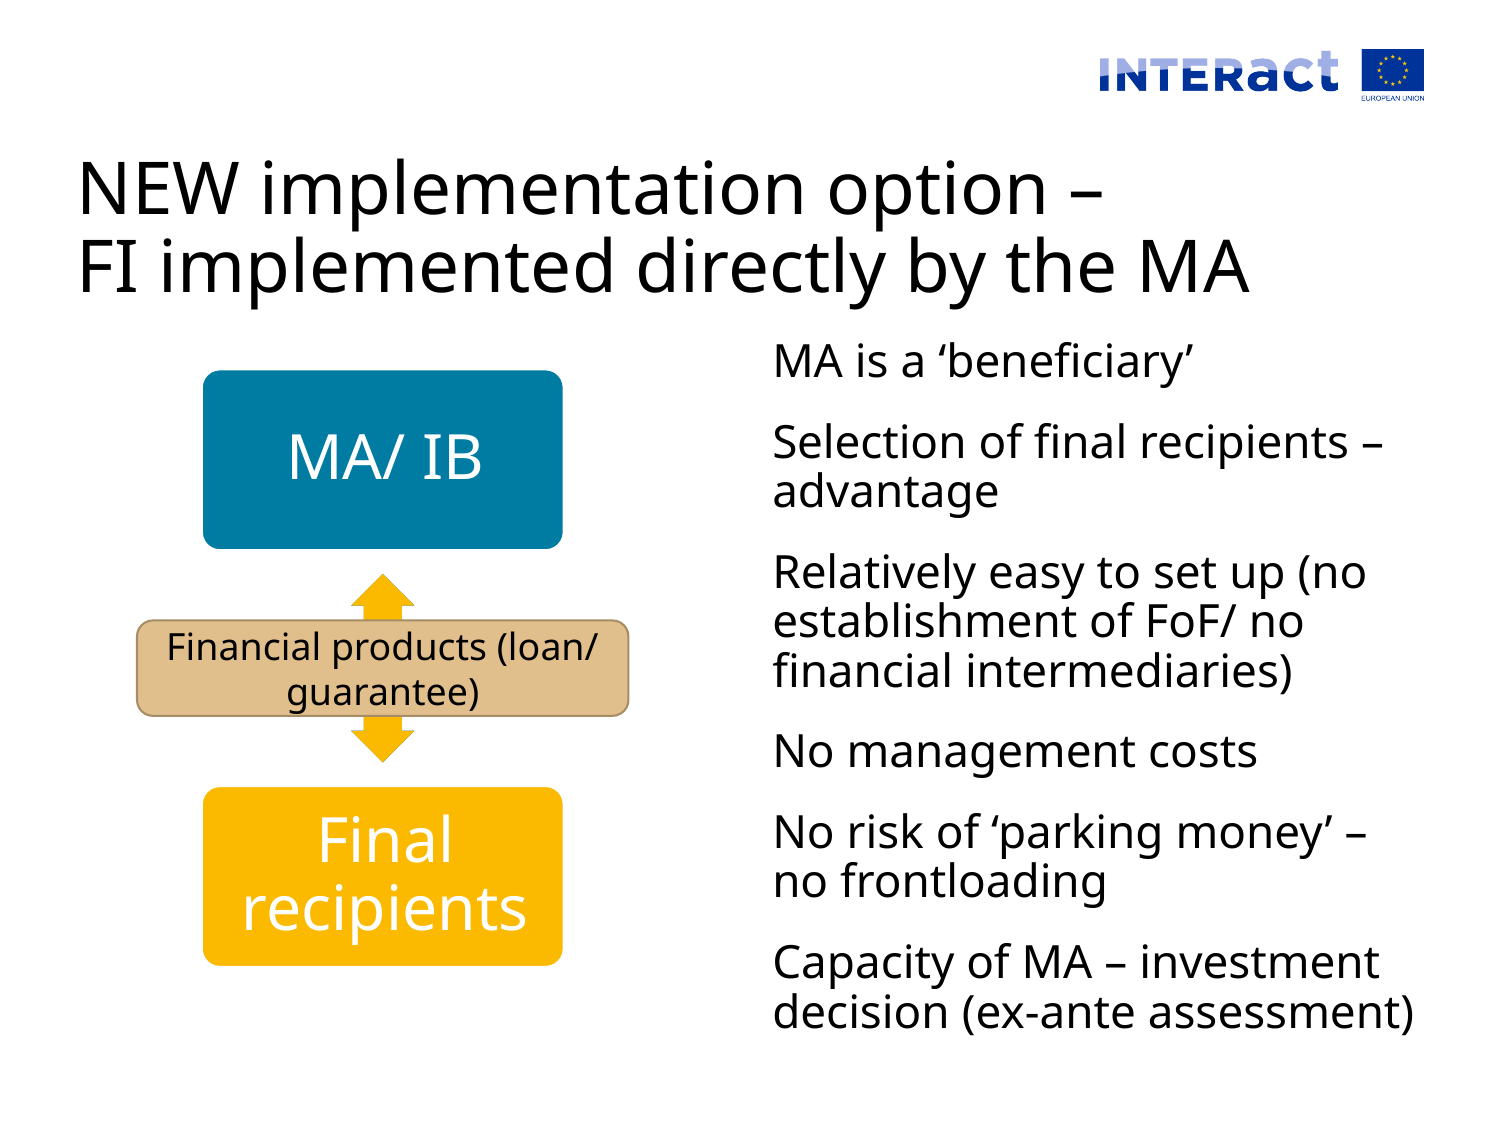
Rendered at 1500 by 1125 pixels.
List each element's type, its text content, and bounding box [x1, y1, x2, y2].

picture [1100, 49, 1424, 101]
title NEW implementation option – FI implemented directly by the MA [76, 151, 1424, 311]
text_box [81, 369, 685, 968]
list MA is a ‘beneficiary’ Selection of final recipients – advantage Relatively easy to set up (no establishment of FoF/ no financial intermediaries) No management costs No risk of ‘parking money’ – no frontloading Capacity of MA – investment decision (ex-ante assessment) [772, 338, 1424, 1035]
